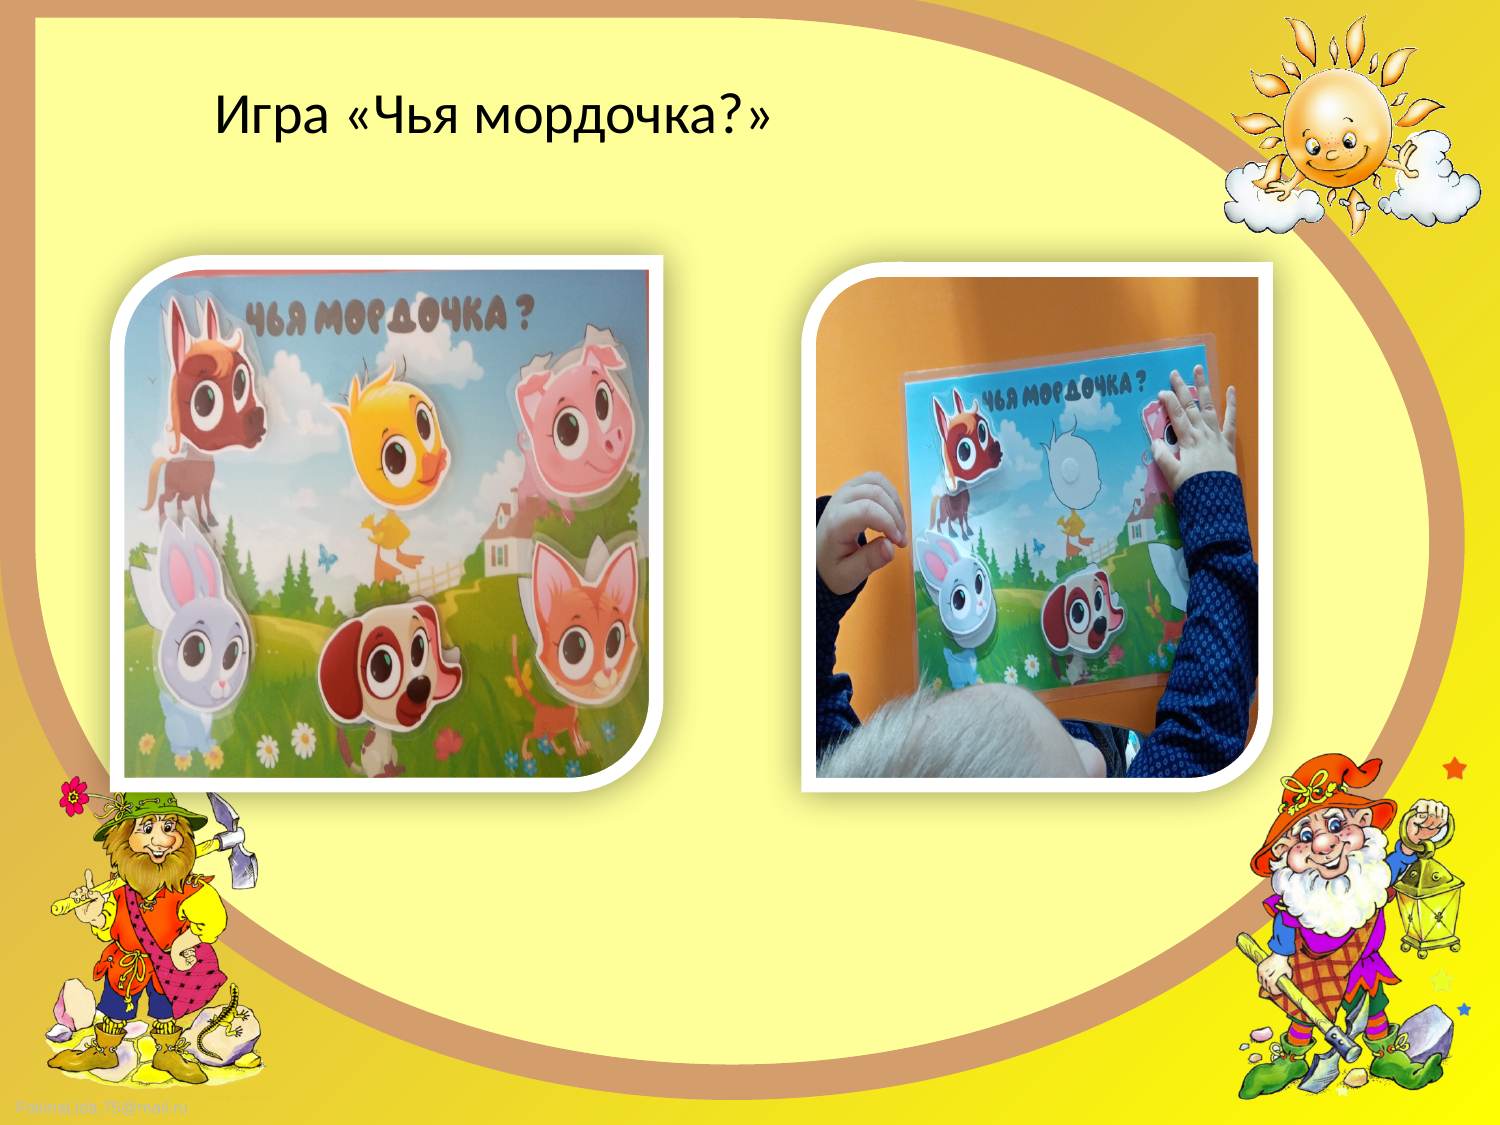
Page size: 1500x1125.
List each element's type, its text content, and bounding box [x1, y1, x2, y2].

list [116, 262, 657, 786]
picture [808, 269, 1471, 1101]
title Игра «Чья мордочка?» [74, 44, 915, 177]
picture [29, 751, 279, 1101]
picture [1214, 0, 1500, 244]
